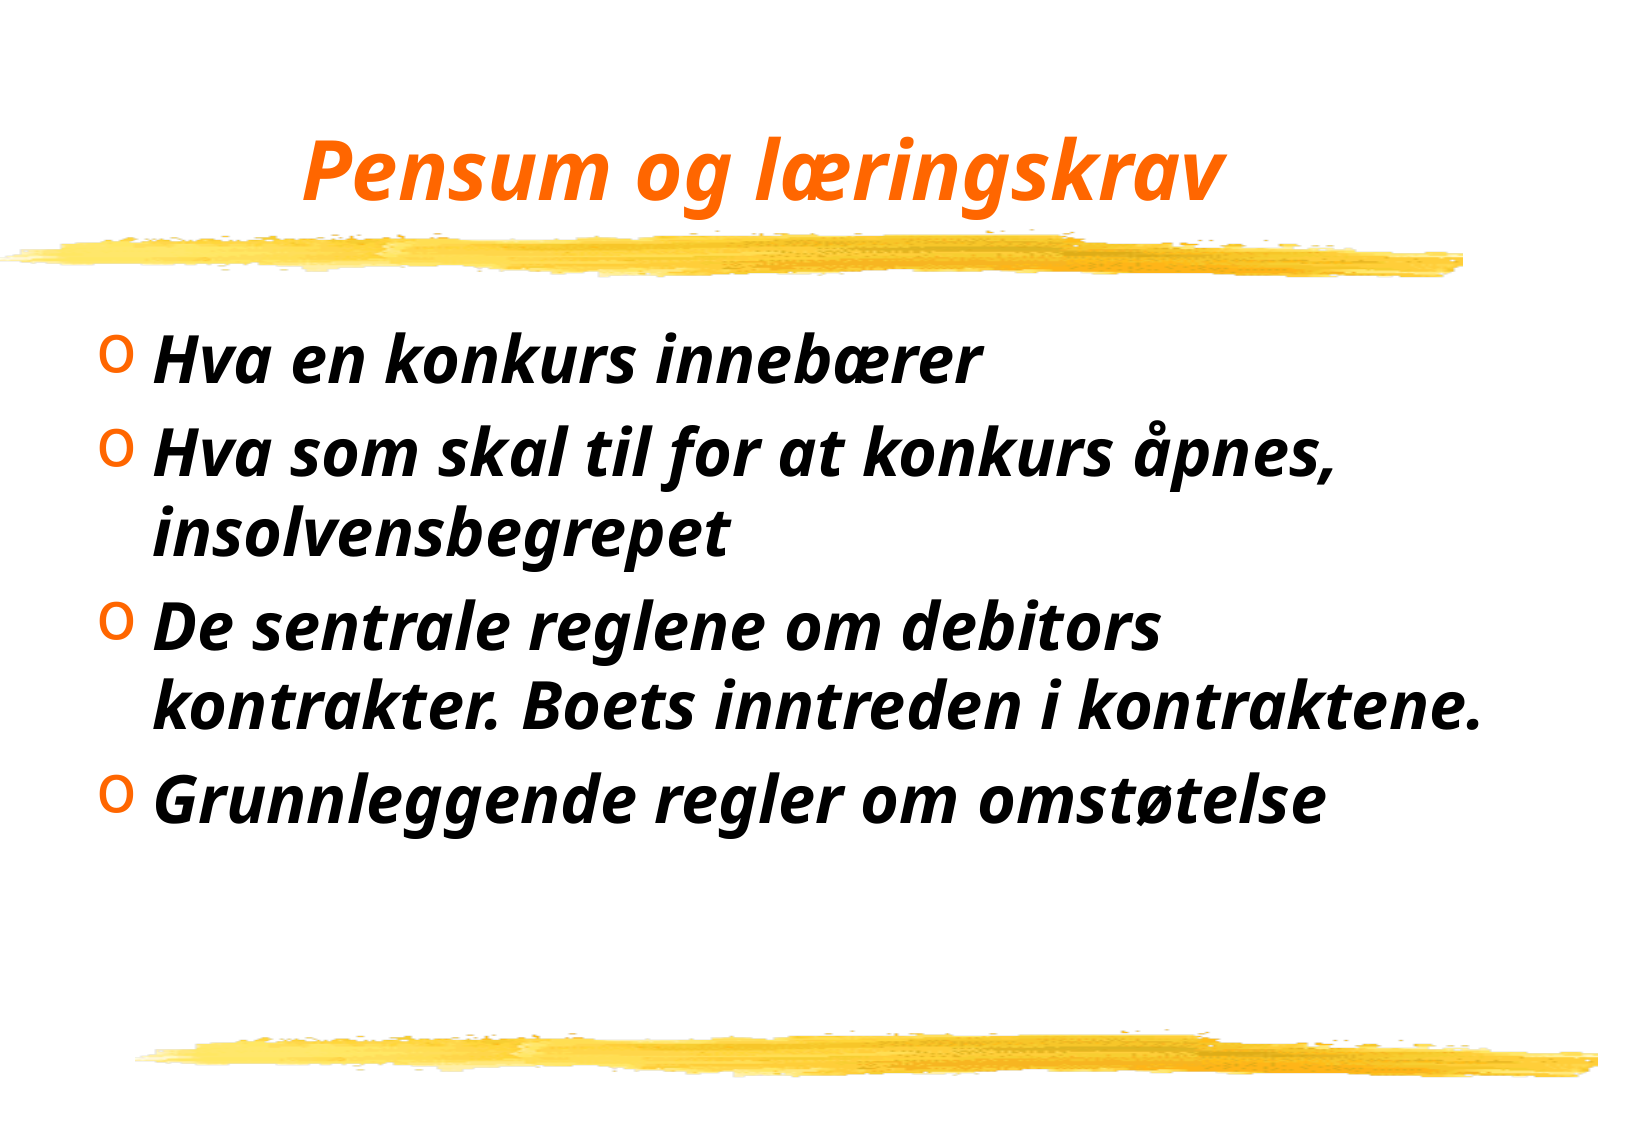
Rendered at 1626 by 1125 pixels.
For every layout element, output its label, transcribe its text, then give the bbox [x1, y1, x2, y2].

picture [0, 224, 1463, 288]
picture [135, 1024, 1598, 1088]
list Hva en konkurs innebærer Hva som skal til for at konkurs åpnes, insolvensbegrepet De sentrale reglene om debitors kontrakter. Boets inntreden i kontraktene. Grunnleggende regler om omstøtelse [80, 309, 1535, 1001]
title Pensum og læringskrav [71, 37, 1454, 226]
